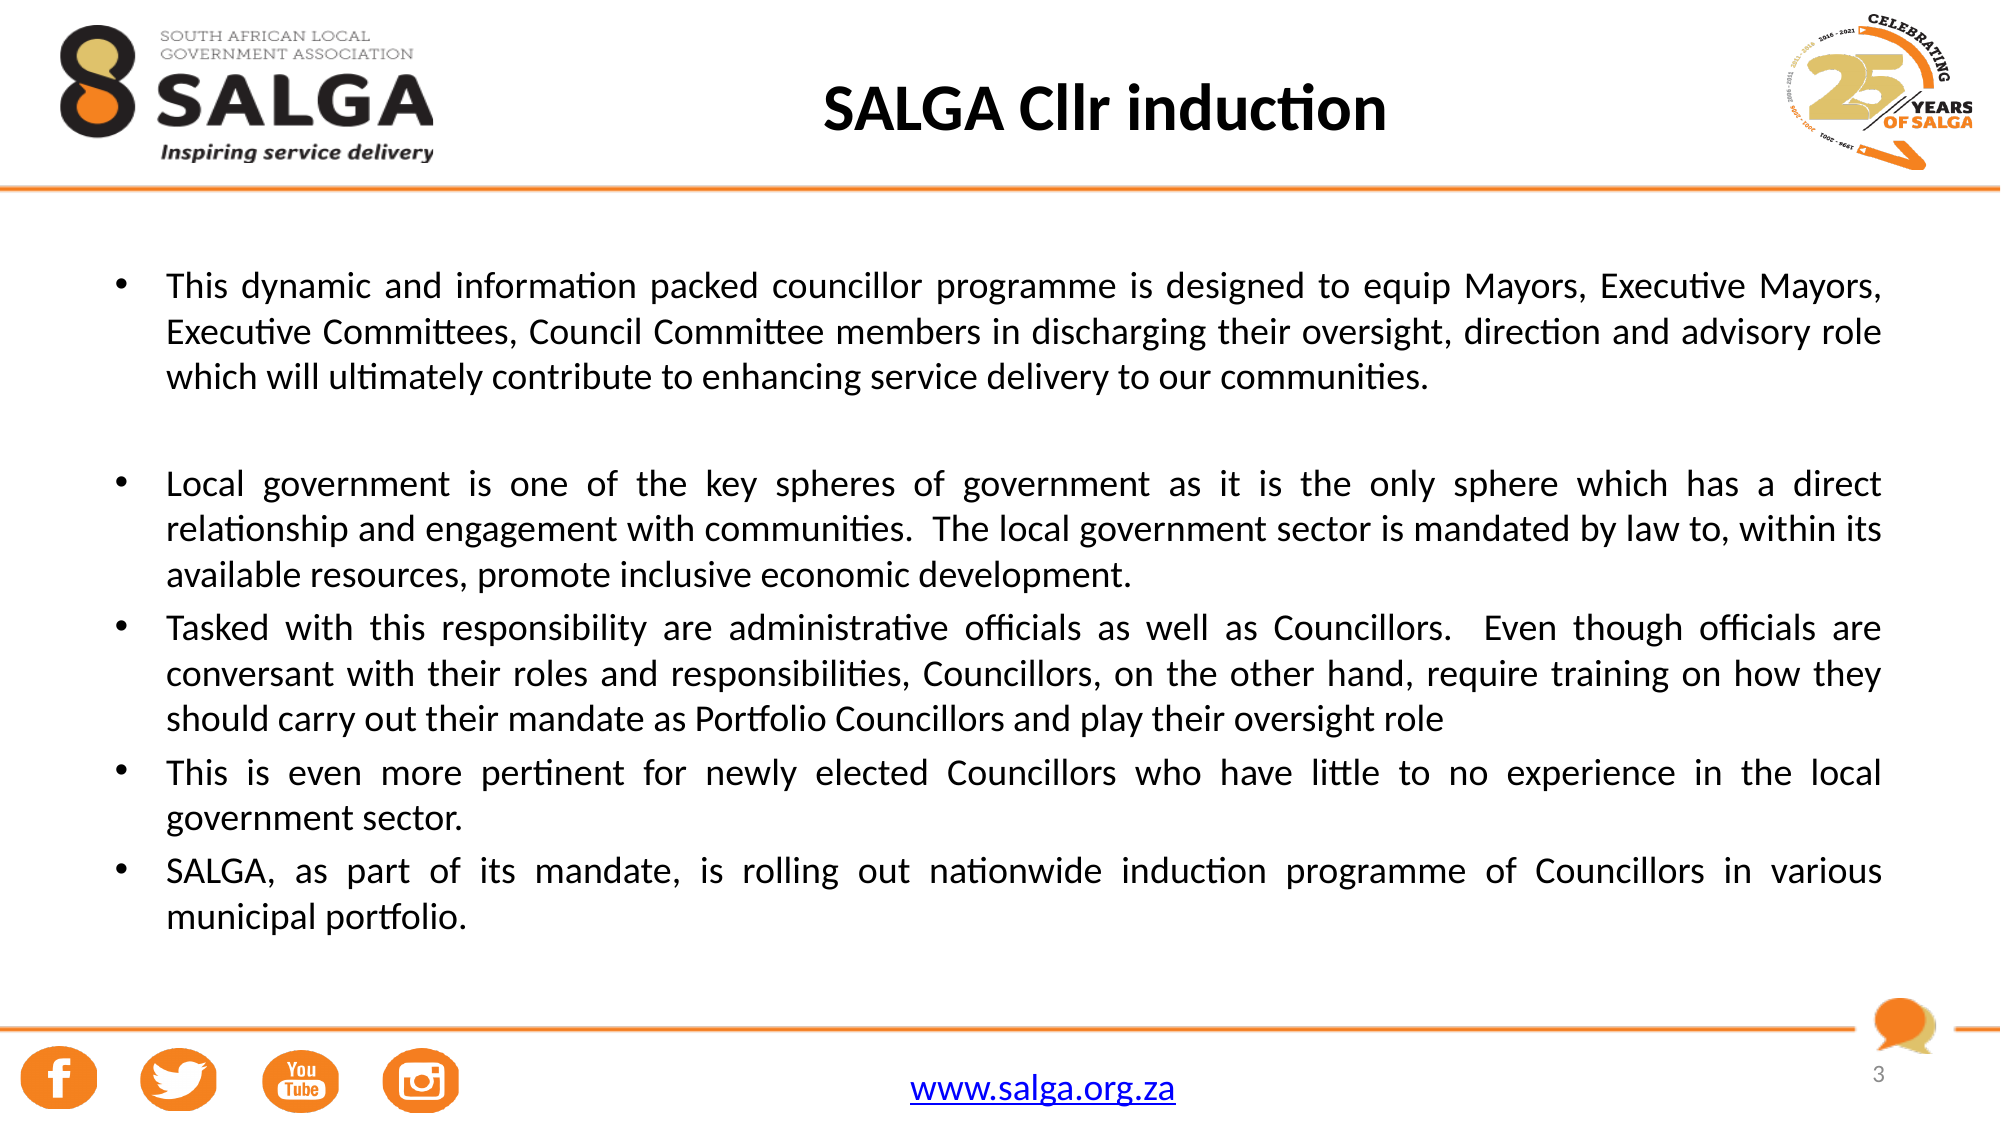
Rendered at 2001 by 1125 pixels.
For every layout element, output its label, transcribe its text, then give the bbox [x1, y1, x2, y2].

list This dynamic and information packed councillor programme is designed to equip Mayors, Executive Mayors, Executive Committees, Council Committee members in discharging their oversight, direction and advisory role which will ultimately contribute to enhancing service delivery to our communities. Local government is one of the key spheres of government as it is the only sphere which has a direct relationship and engagement with communities. The local government sector is mandated by law to, within its available resources, promote inclusive economic development. Tasked with this responsibility are administrative officials as well as Councillors. Even though officials are conversant with their roles and responsibilities, Councillors, on the other hand, require training on how they should carry out their mandate as Portfolio Councillors and play their oversight role This is even more pertinent for newly elected Councillors who have little to no experience in the local government sector. SALGA, as part of its mandate, is rolling out nationwide induction programme of Councillors in various municipal portfolio. [99, 253, 1900, 968]
title SALGA Cllr induction [505, 44, 1722, 163]
slide_number 3 [1433, 1042, 1900, 1103]
